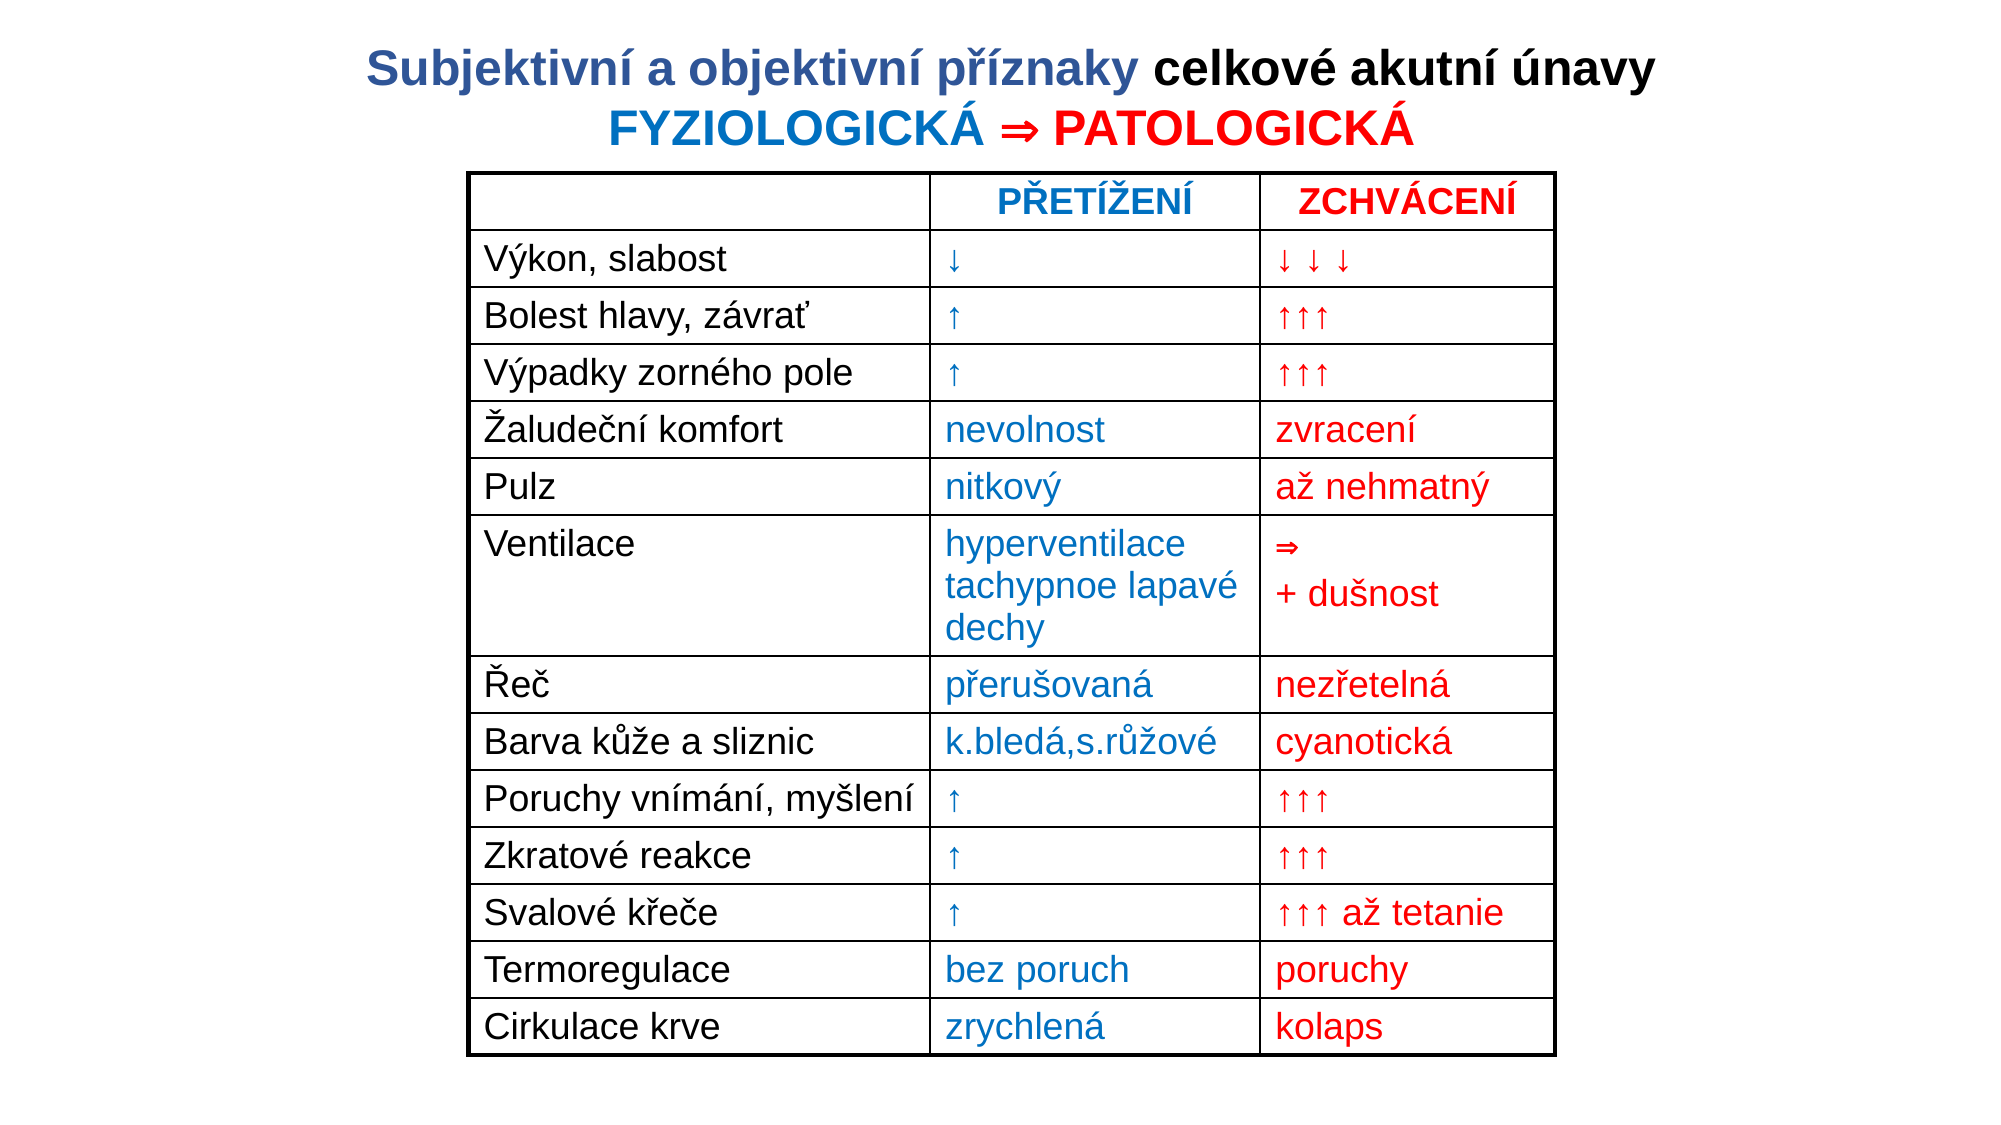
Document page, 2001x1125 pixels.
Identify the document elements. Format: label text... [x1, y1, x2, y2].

table_cell Výpadky zorného pole [471, 345, 929, 400]
table_header [471, 175, 929, 229]
table_cell ↑ [931, 828, 1259, 883]
table_cell hyperventilace tachypnoe lapavé dechy [931, 516, 1259, 655]
table_cell Svalové křeče [471, 885, 929, 940]
table_cell ↑↑↑ [1261, 828, 1553, 883]
table_cell ↓ [931, 231, 1259, 286]
table_cell Barva kůže a sliznic [471, 714, 929, 769]
table_cell ↑↑↑ [1261, 345, 1553, 400]
table_cell ↑↑↑ až tetanie [1261, 885, 1553, 940]
table_cell ↑ [931, 885, 1259, 940]
table_header PŘETÍŽENÍ [931, 175, 1259, 229]
table_cell až nehmatný [1261, 459, 1553, 514]
table_cell Ventilace [471, 516, 929, 655]
table_cell přerušovaná [931, 657, 1259, 712]
table_cell zrychlená [931, 999, 1259, 1053]
table_cell Bolest hlavy, závrať [471, 288, 929, 343]
table_cell Žaludeční komfort [471, 402, 929, 457]
table_cell Cirkulace krve [471, 999, 929, 1053]
table_cell Zkratové reakce [471, 828, 929, 883]
table_cell Pulz [471, 459, 929, 514]
table_cell ↑↑↑ [1261, 771, 1553, 826]
table_cell  + dušnost [1261, 516, 1553, 655]
table_cell Výkon, slabost [471, 231, 929, 286]
text_box Subjektivní a objektivní příznaky celkové akutní únavy FYZIOLOGICKÁ  PATOLOGICKÁ [350, 30, 1674, 161]
table_cell ↑↑↑ [1261, 288, 1553, 343]
table_cell cyanotická [1261, 714, 1553, 769]
table_cell nezřetelná [1261, 657, 1553, 712]
table_cell Řeč [471, 657, 929, 712]
table_cell ↓ ↓ ↓ [1261, 231, 1553, 286]
table_cell nevolnost [931, 402, 1259, 457]
table_header ZCHVÁCENÍ [1261, 175, 1553, 229]
table_cell ↑ [931, 771, 1259, 826]
table_cell kolaps [1261, 999, 1553, 1053]
table_cell bez poruch [931, 942, 1259, 997]
table_cell zvracení [1261, 402, 1553, 457]
table_cell poruchy [1261, 942, 1553, 997]
table_cell nitkový [931, 459, 1259, 514]
table_cell ↑ [931, 288, 1259, 343]
table_cell k.bledá,s.růžové [931, 714, 1259, 769]
table_cell ↑ [931, 345, 1259, 400]
table_cell Termoregulace [471, 942, 929, 997]
table_cell Poruchy vnímání, myšlení [471, 771, 929, 826]
